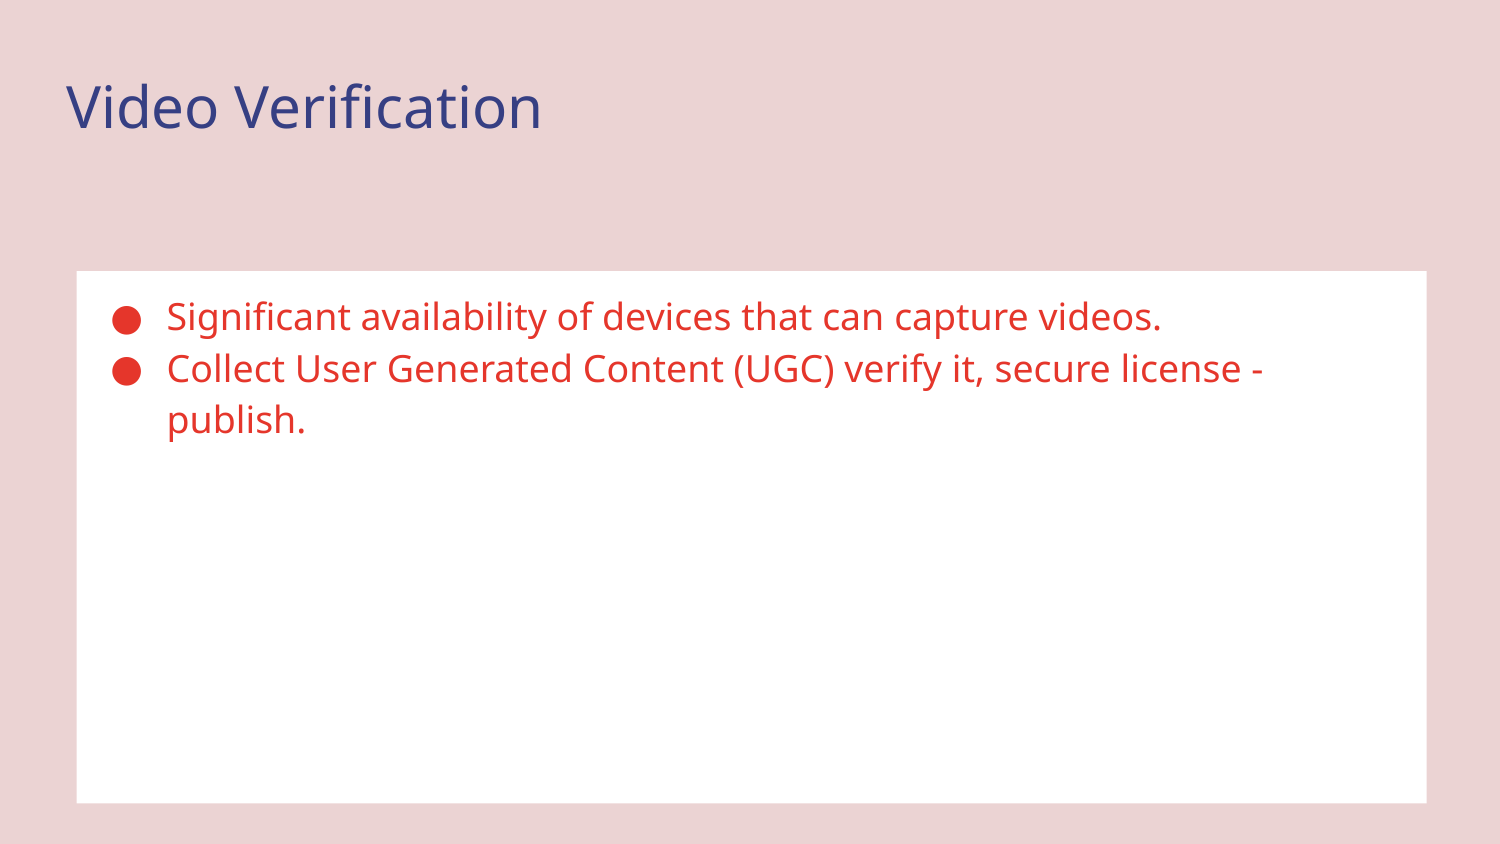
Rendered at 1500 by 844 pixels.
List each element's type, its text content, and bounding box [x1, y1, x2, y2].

list Significant availability of devices that can capture videos. Collect User Generated Content (UGC) verify it, secure license - publish. [76, 271, 1427, 804]
title Video Verification [51, 55, 1168, 150]
